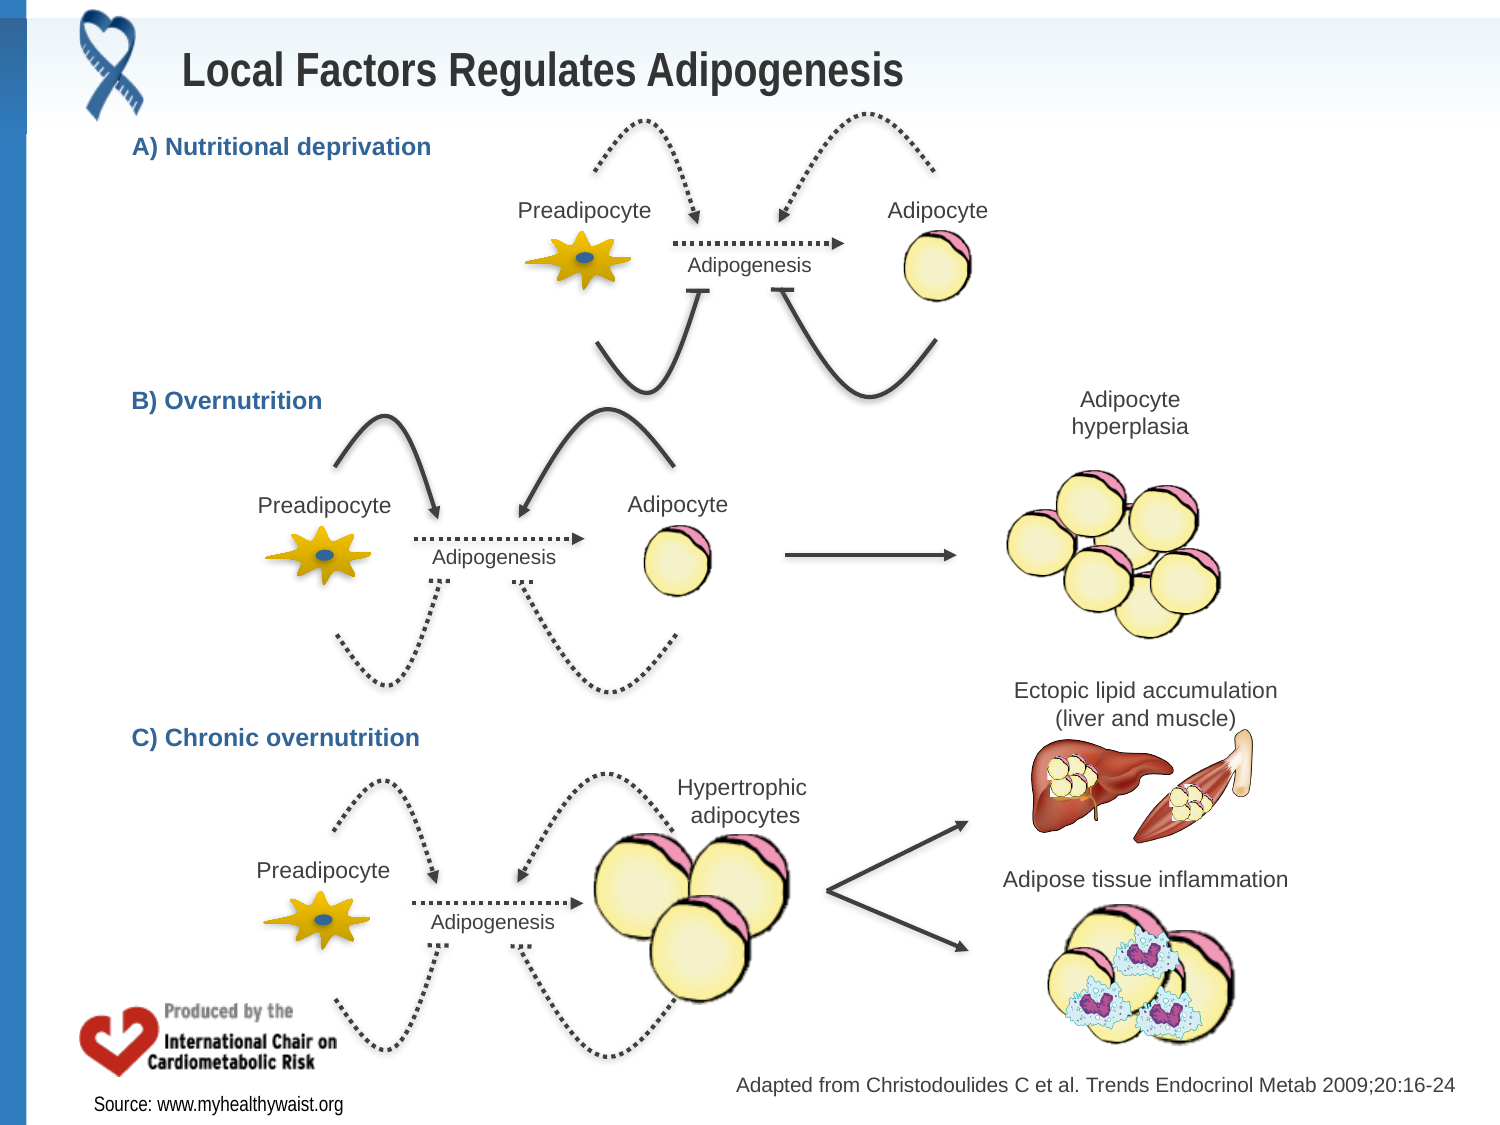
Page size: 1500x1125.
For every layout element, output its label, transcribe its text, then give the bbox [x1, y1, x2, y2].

picture [79, 1003, 337, 1077]
picture [79, 9, 144, 122]
text_box Local Factors Regulates Adipogenesis [167, 30, 1429, 107]
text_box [114, 668, 1306, 1058]
text_box Adapted from Christodoulides C et al. Trends Endocrinol Metab 2009;20:16-24 [354, 1038, 1471, 1125]
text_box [114, 113, 1005, 376]
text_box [114, 376, 1228, 668]
